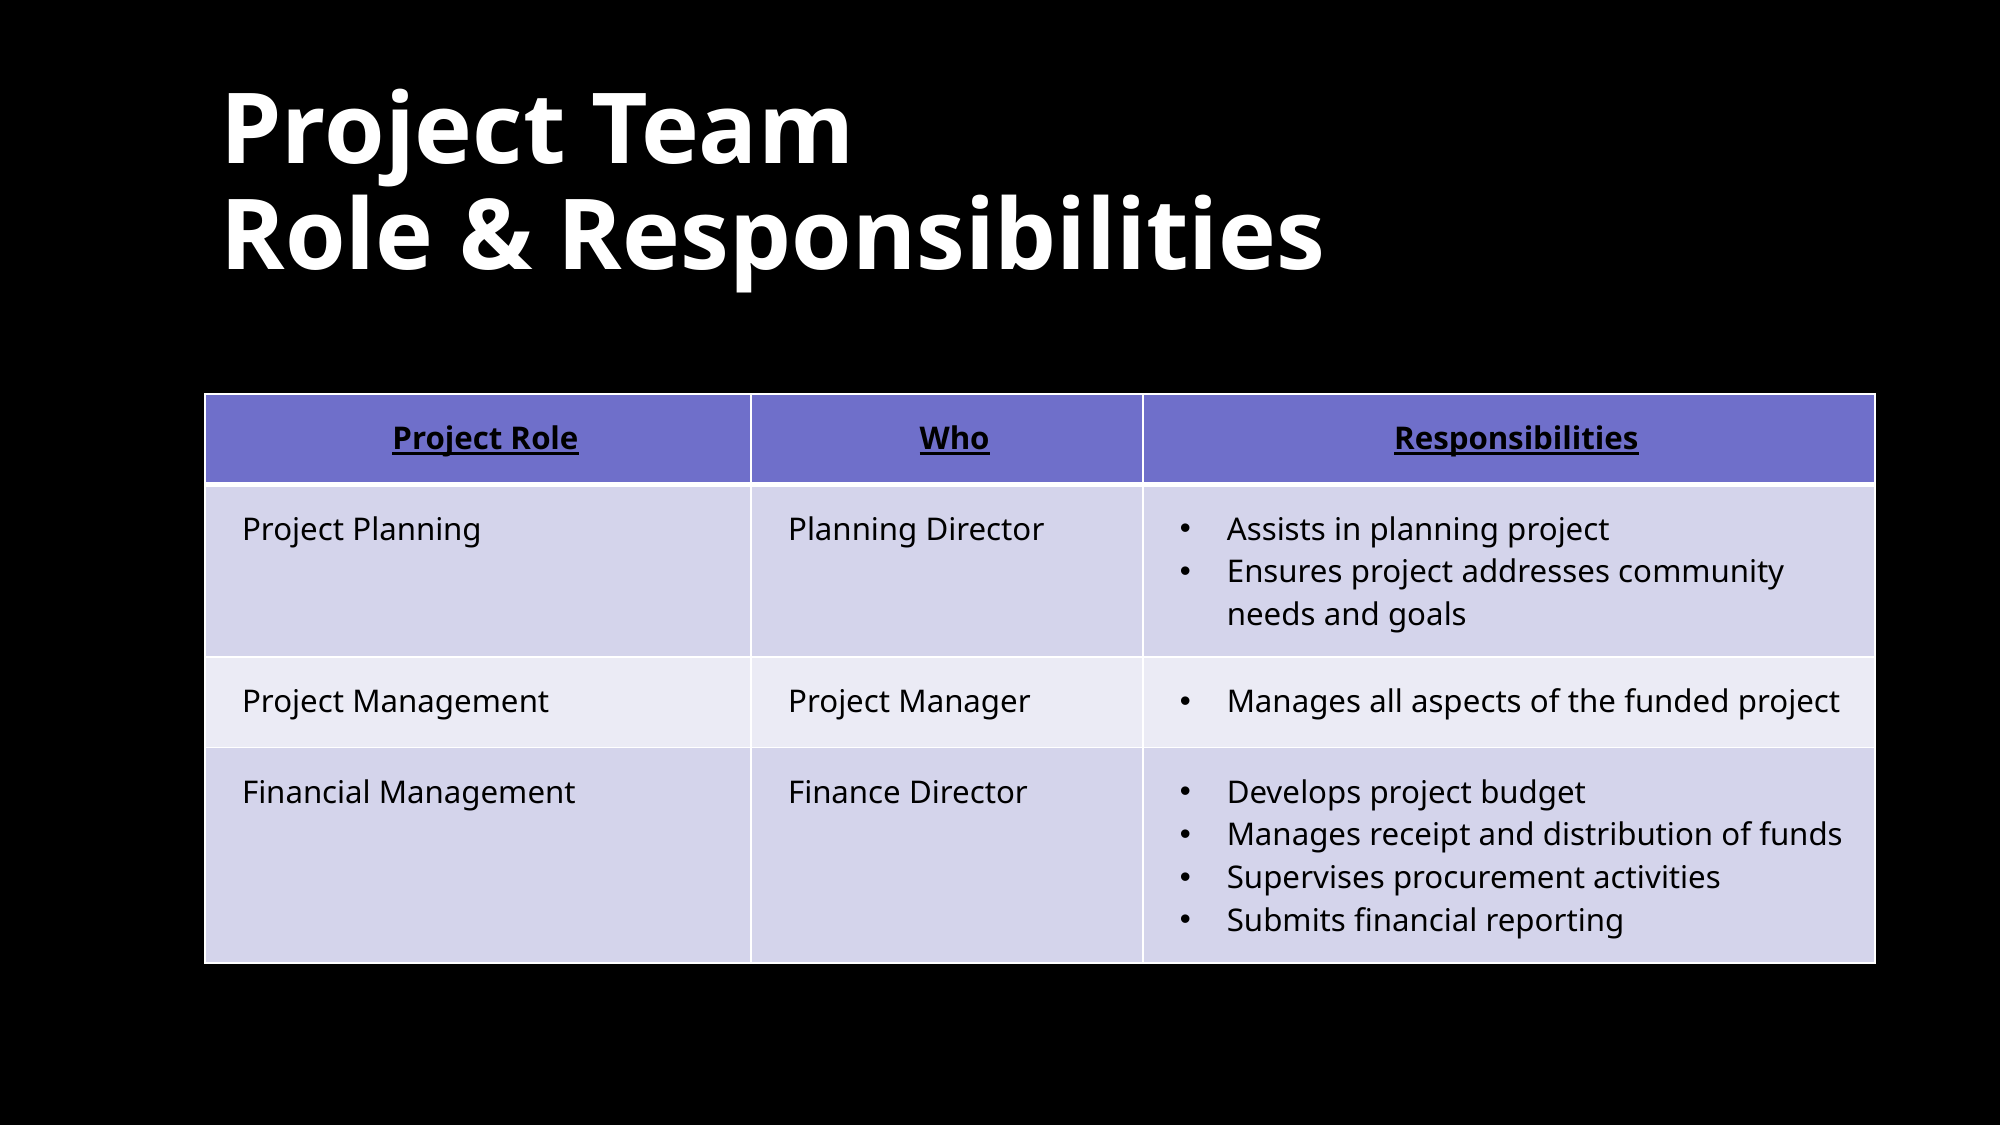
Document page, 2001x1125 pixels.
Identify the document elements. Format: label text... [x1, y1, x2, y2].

table_cell Manages all aspects of the funded project [1144, 658, 1874, 747]
table_cell Planning Director [752, 487, 1142, 656]
table_cell Financial Management [206, 748, 750, 962]
table_cell Develops project budget Manages receipt and distribution of funds Supervises procurement activities Submits financial reporting [1144, 748, 1874, 962]
table_cell Assists in planning project Ensures project addresses community needs and goals [1144, 487, 1874, 656]
table_cell Project Management [206, 658, 750, 747]
title Project Team Role & Responsibilities [205, 62, 1875, 308]
table_header Responsibilities [1144, 395, 1874, 482]
table_header Who [752, 395, 1142, 482]
table_cell Finance Director [752, 748, 1142, 962]
table_header Project Role [206, 395, 750, 482]
table_cell Project Planning [206, 487, 750, 656]
table_cell Project Manager [752, 658, 1142, 747]
